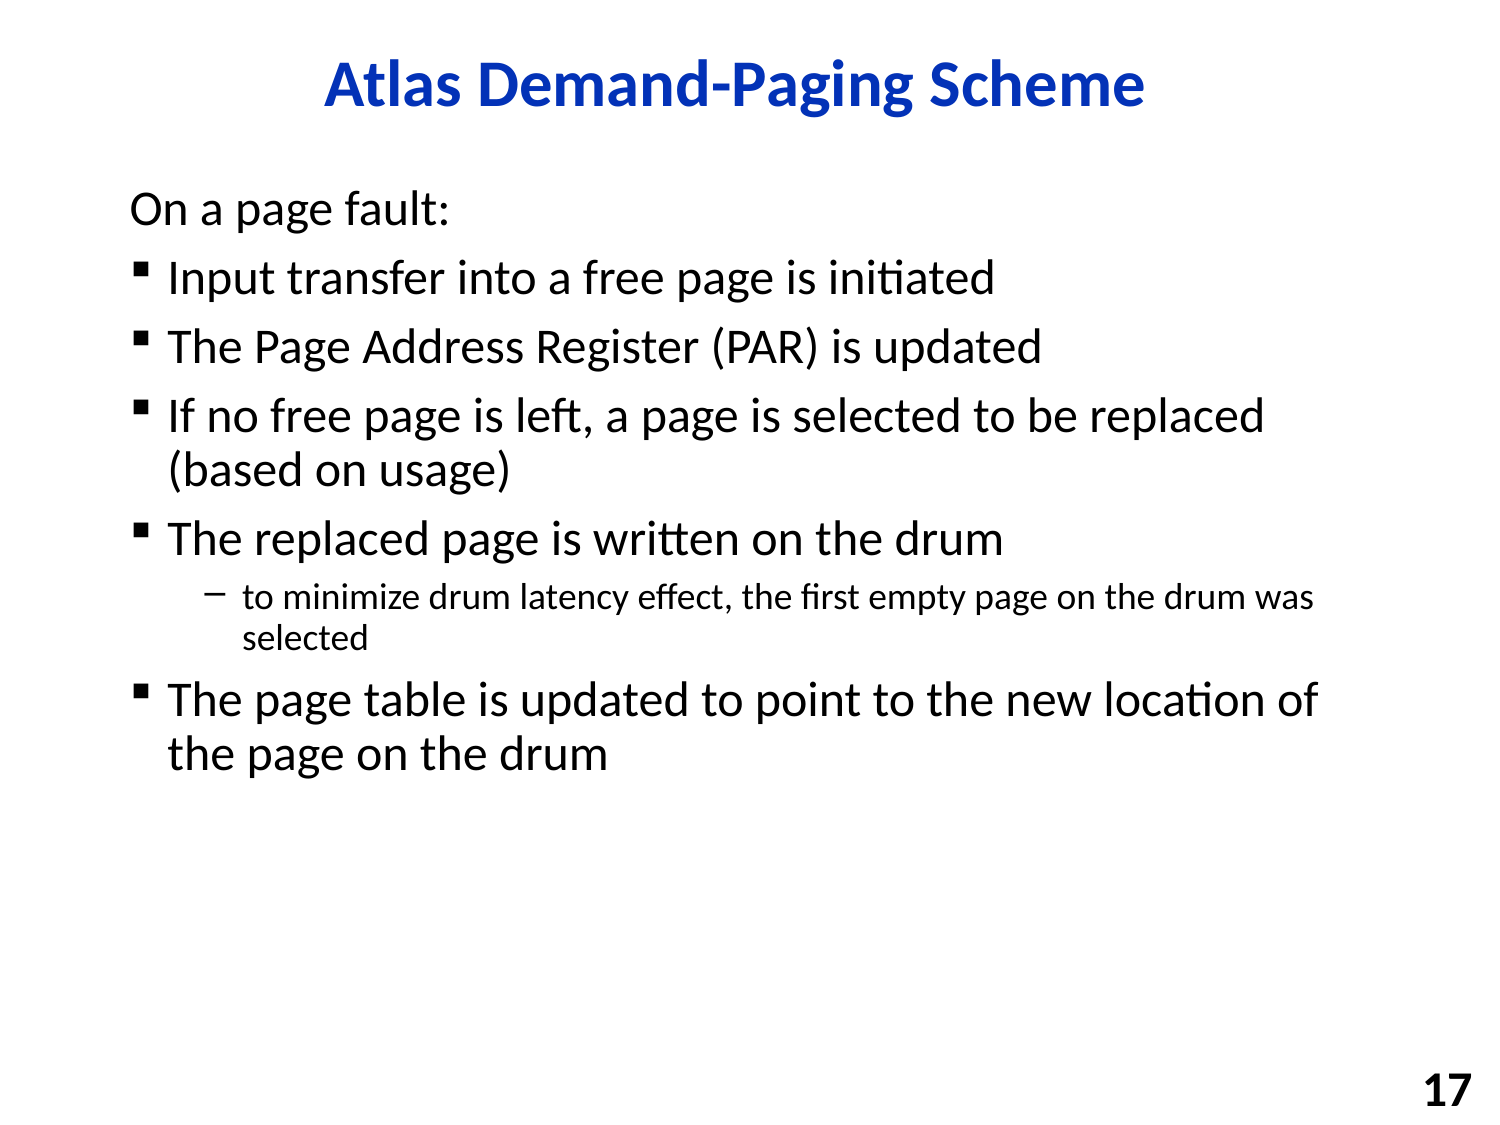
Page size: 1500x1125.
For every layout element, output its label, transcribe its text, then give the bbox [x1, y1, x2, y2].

list On a page fault: Input transfer into a free page is initiated The Page Address Register (PAR) is updated If no free page is left, a page is selected to be replaced (based on usage) The replaced page is written on the drum to minimize drum latency effect, the first empty page on the drum was selected The page table is updated to point to the new location of the page on the drum [114, 174, 1376, 1005]
slide_number 17 [1174, 1062, 1488, 1111]
title Atlas Demand-Paging Scheme [137, 24, 1335, 147]
